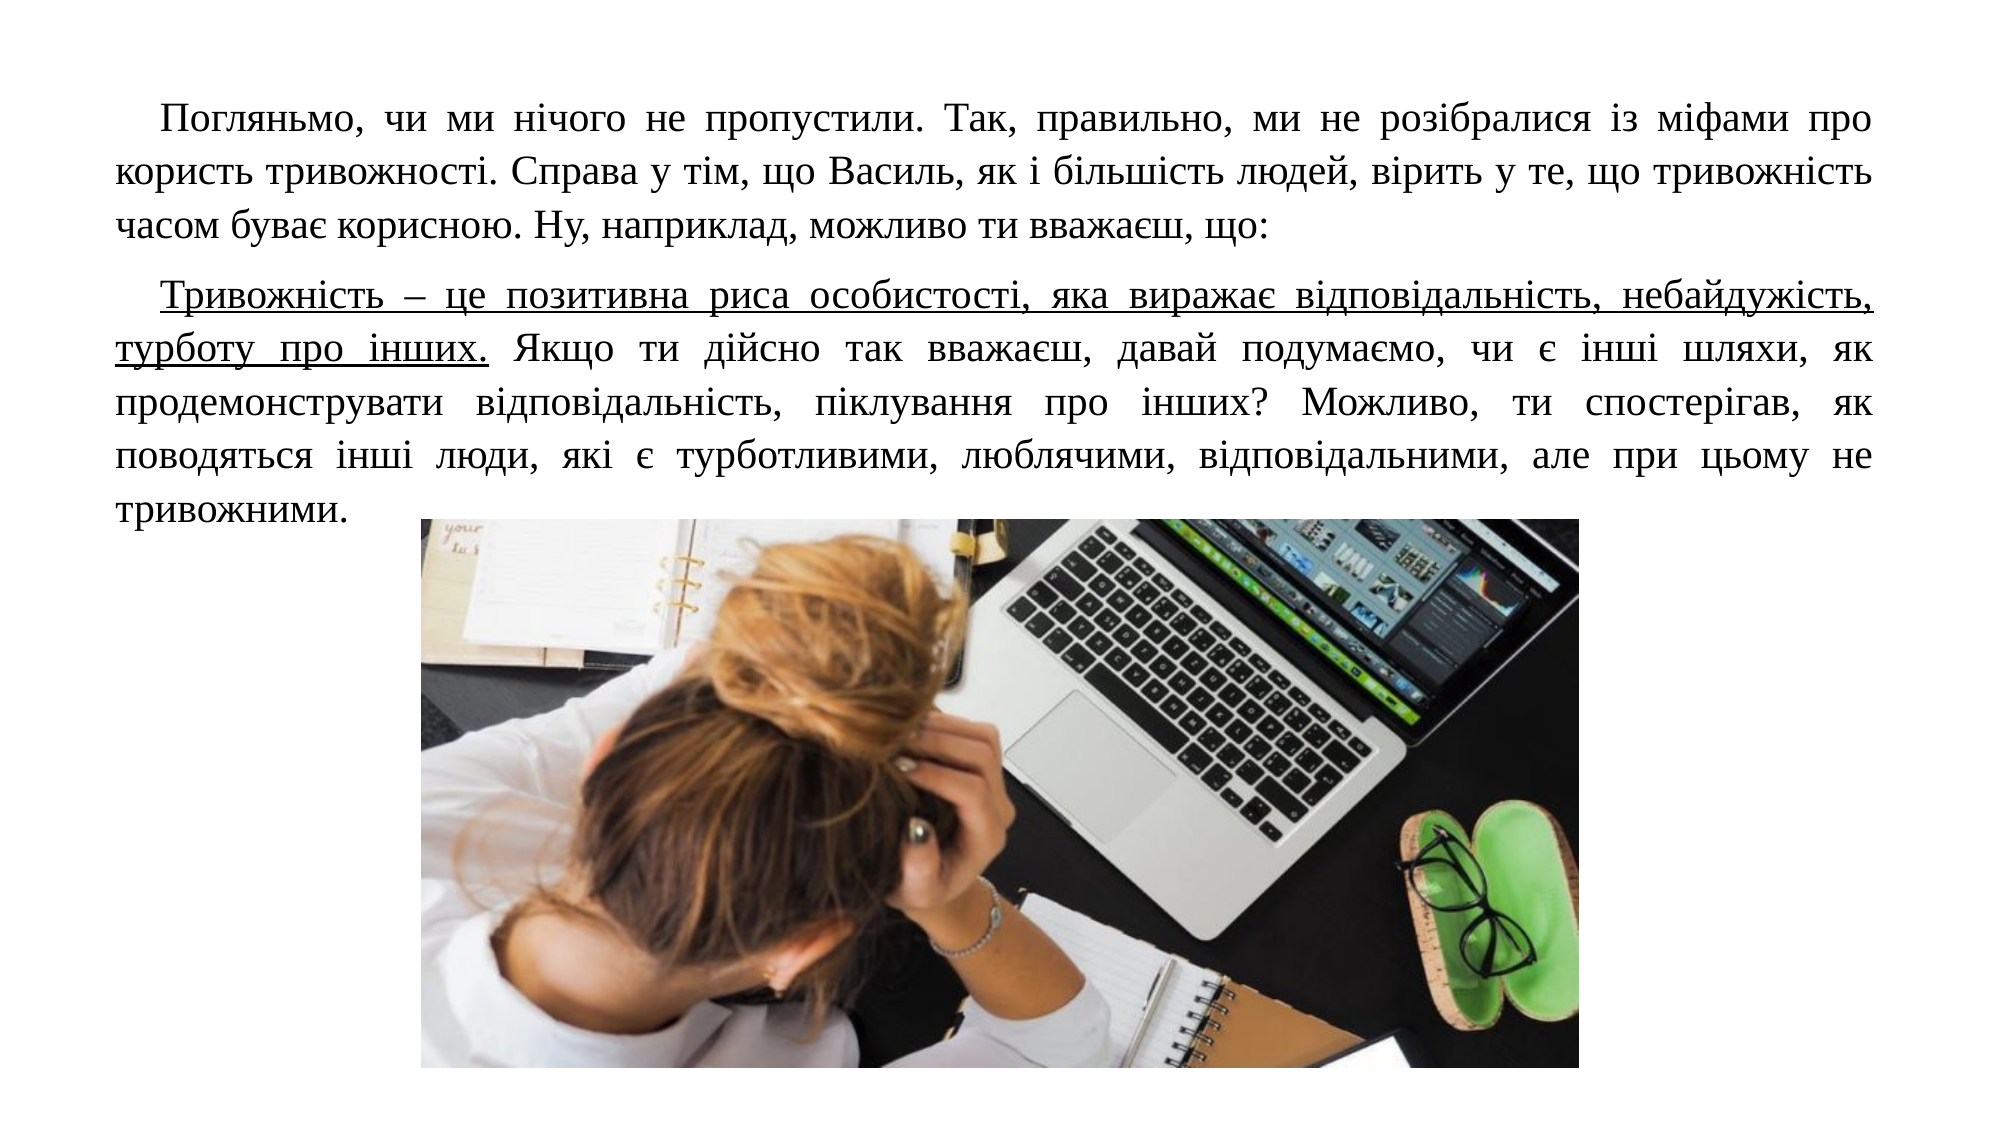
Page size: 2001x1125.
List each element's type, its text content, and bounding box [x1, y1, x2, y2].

text_box Погляньмо, чи ми нічого не пропустили. Так, правильно, ми не розібралися із міфами про користь тривожності. Справа у тім, що Василь, як і більшість людей, вірить у те, що тривожність часом буває корисною. Ну, наприклад, можливо ти вважаєш, що: Тривожність – це позитивна риса особистості, яка виражає відповідальність, небайдужість, турботу про інших. Якщо ти дійсно так вважаєш, давай подумаємо, чи є інші шляхи, як продемонструвати відповідальність, піклування про інших? Можливо, ти спостерігав, як поводяться інші люди, які є турботливими, люблячими, відповідальними, але при цьому не тривожними. [100, 78, 1889, 700]
picture [421, 519, 1579, 1068]
